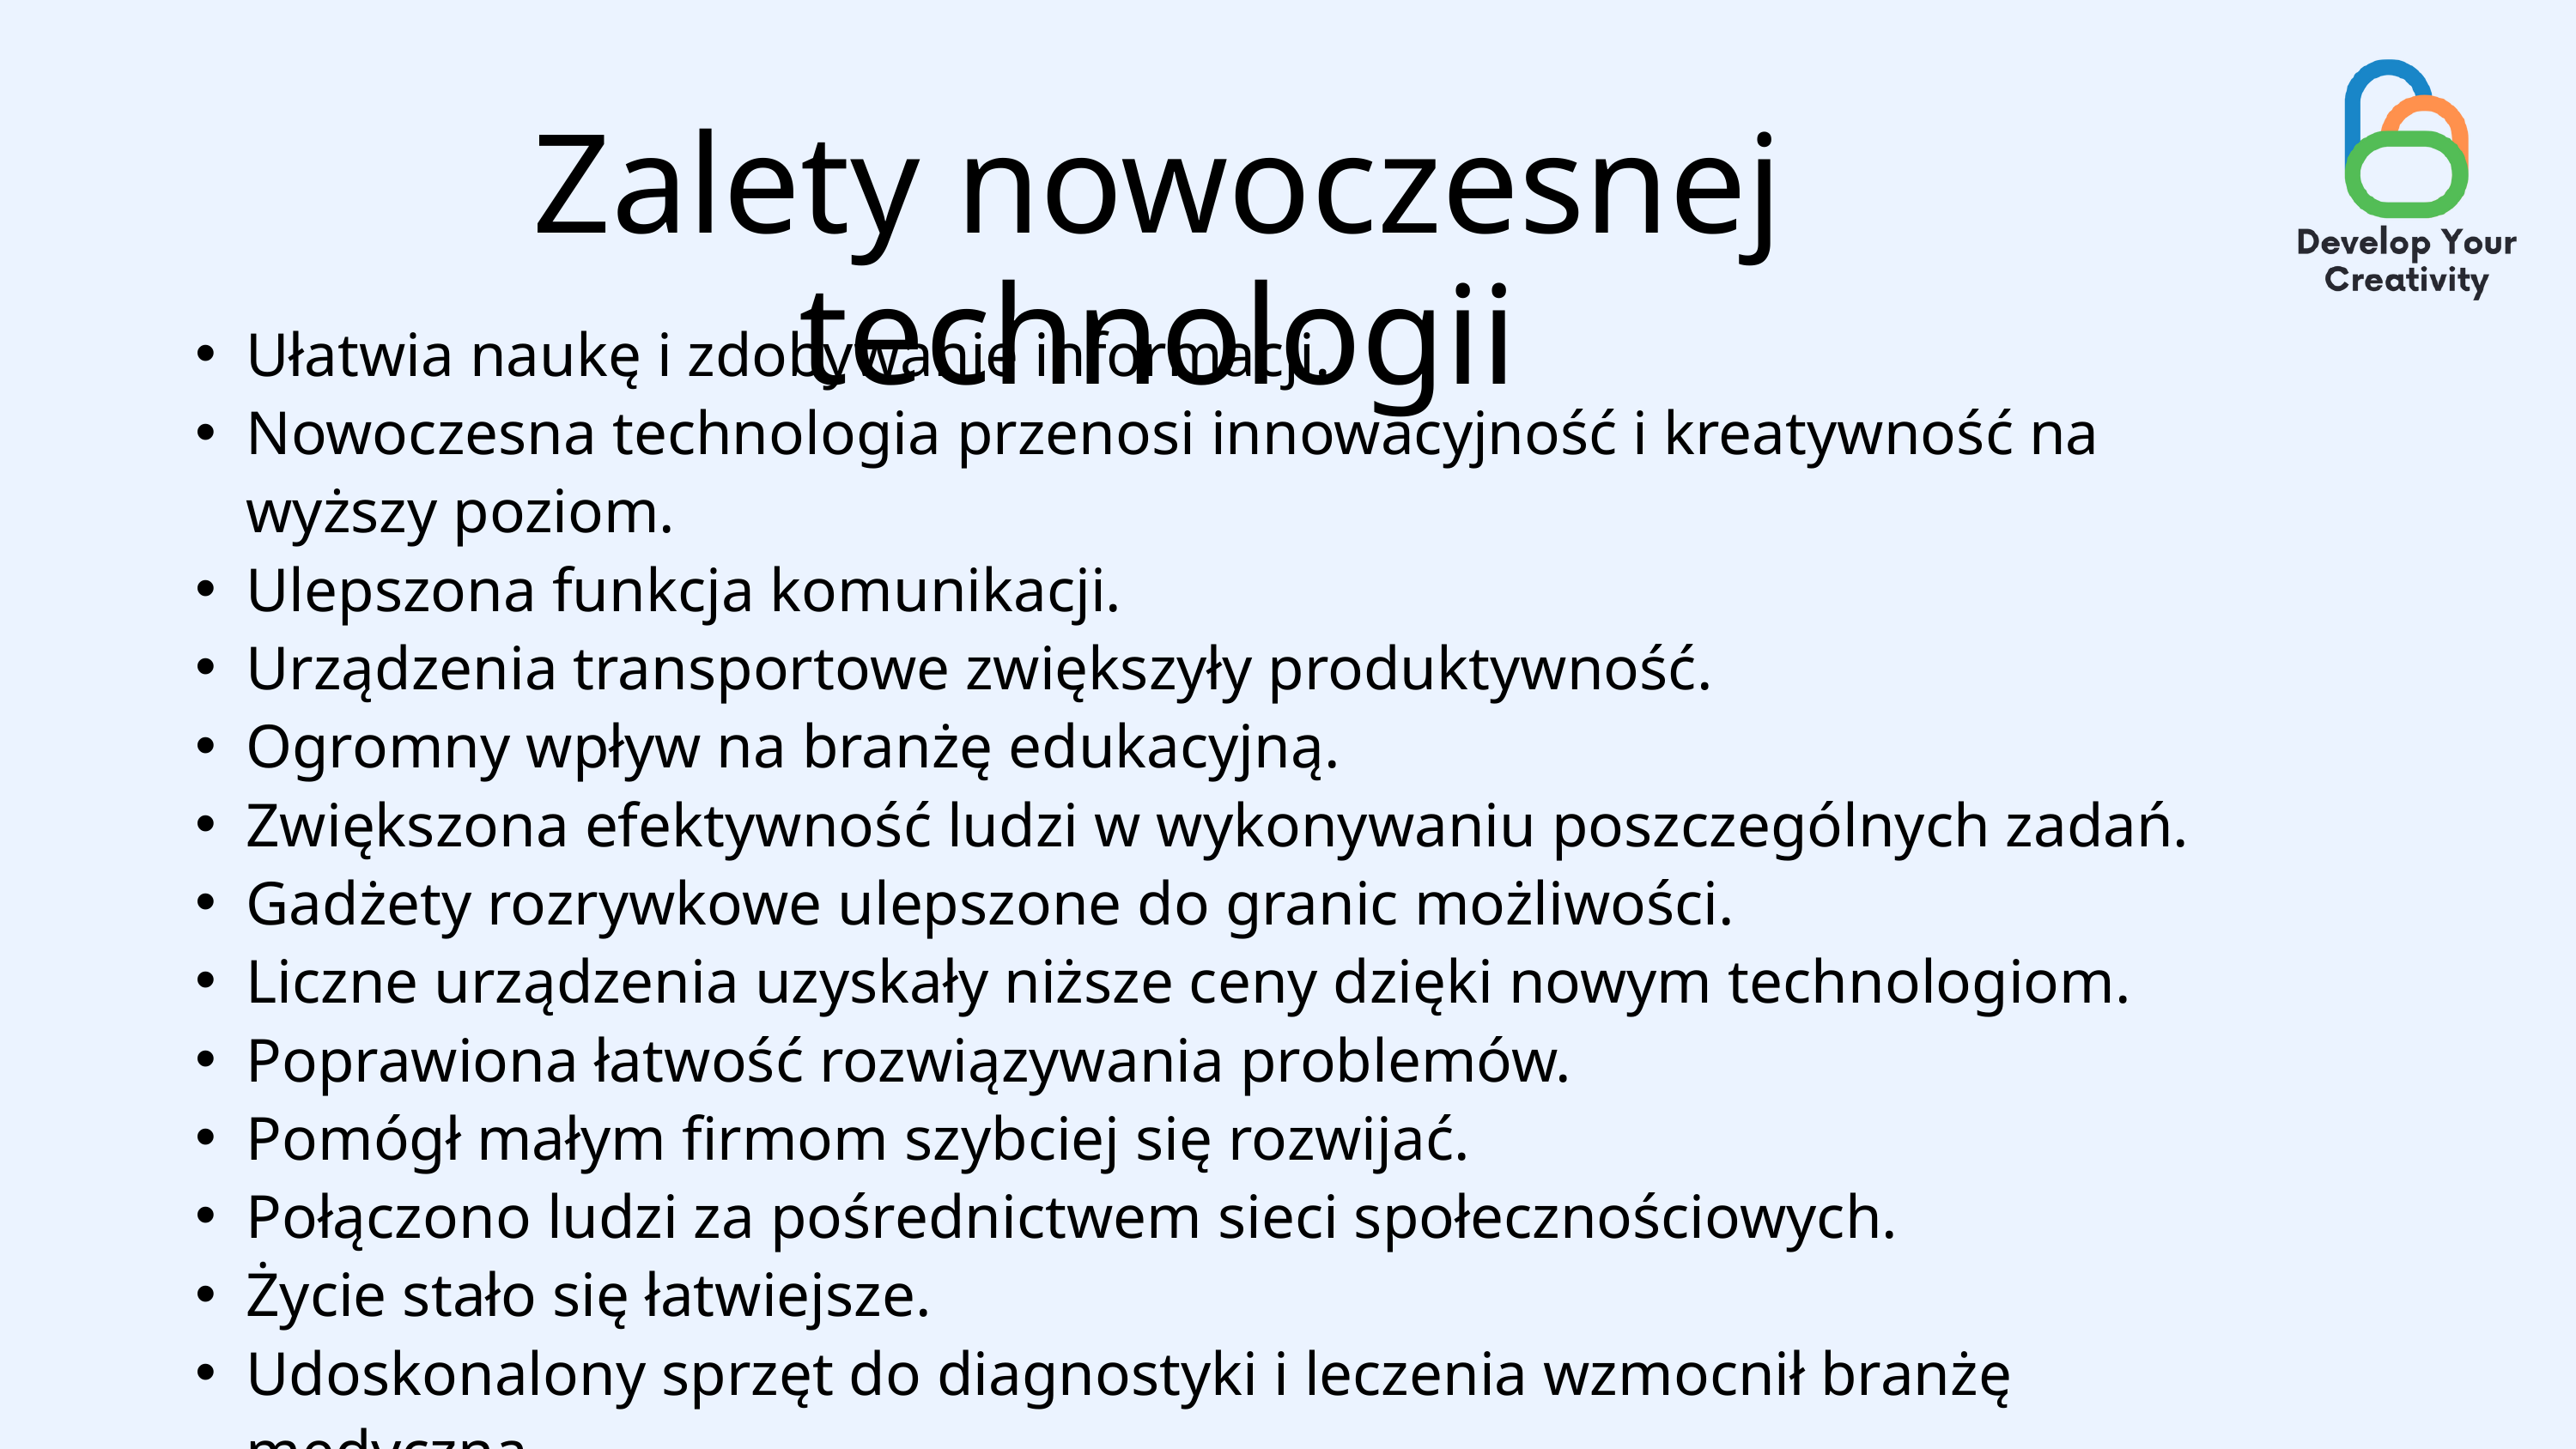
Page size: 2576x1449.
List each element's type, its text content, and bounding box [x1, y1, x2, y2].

text_box Zalety nowoczesnej technologii [204, 109, 2111, 309]
text_box [2178, 0, 2576, 397]
text_box Ułatwia naukę i zdobywanie informacji. Nowoczesna technologia przenosi innowacyjność i kreatywność na wyższy poziom. Ulepszona funkcja komunikacji. Urządzenia transportowe zwiększyły produktywność. Ogromny wpływ na branżę edukacyjną. Zwiększona efektywność ludzi w wykonywaniu poszczególnych zadań. Gadżety rozrywkowe ulepszone do granic możliwości. Liczne urządzenia uzyskały niższe ceny dzięki nowym technologiom. Poprawiona łatwość rozwiązywania problemów. Pomógł małym firmom szybciej się rozwijać. Połączono ludzi za pośrednictwem sieci społecznościowych. Życie stało się łatwiejsze. Udoskonalony sprzęt do diagnostyki i leczenia wzmocnił branżę medyczną. [144, 309, 2300, 1449]
